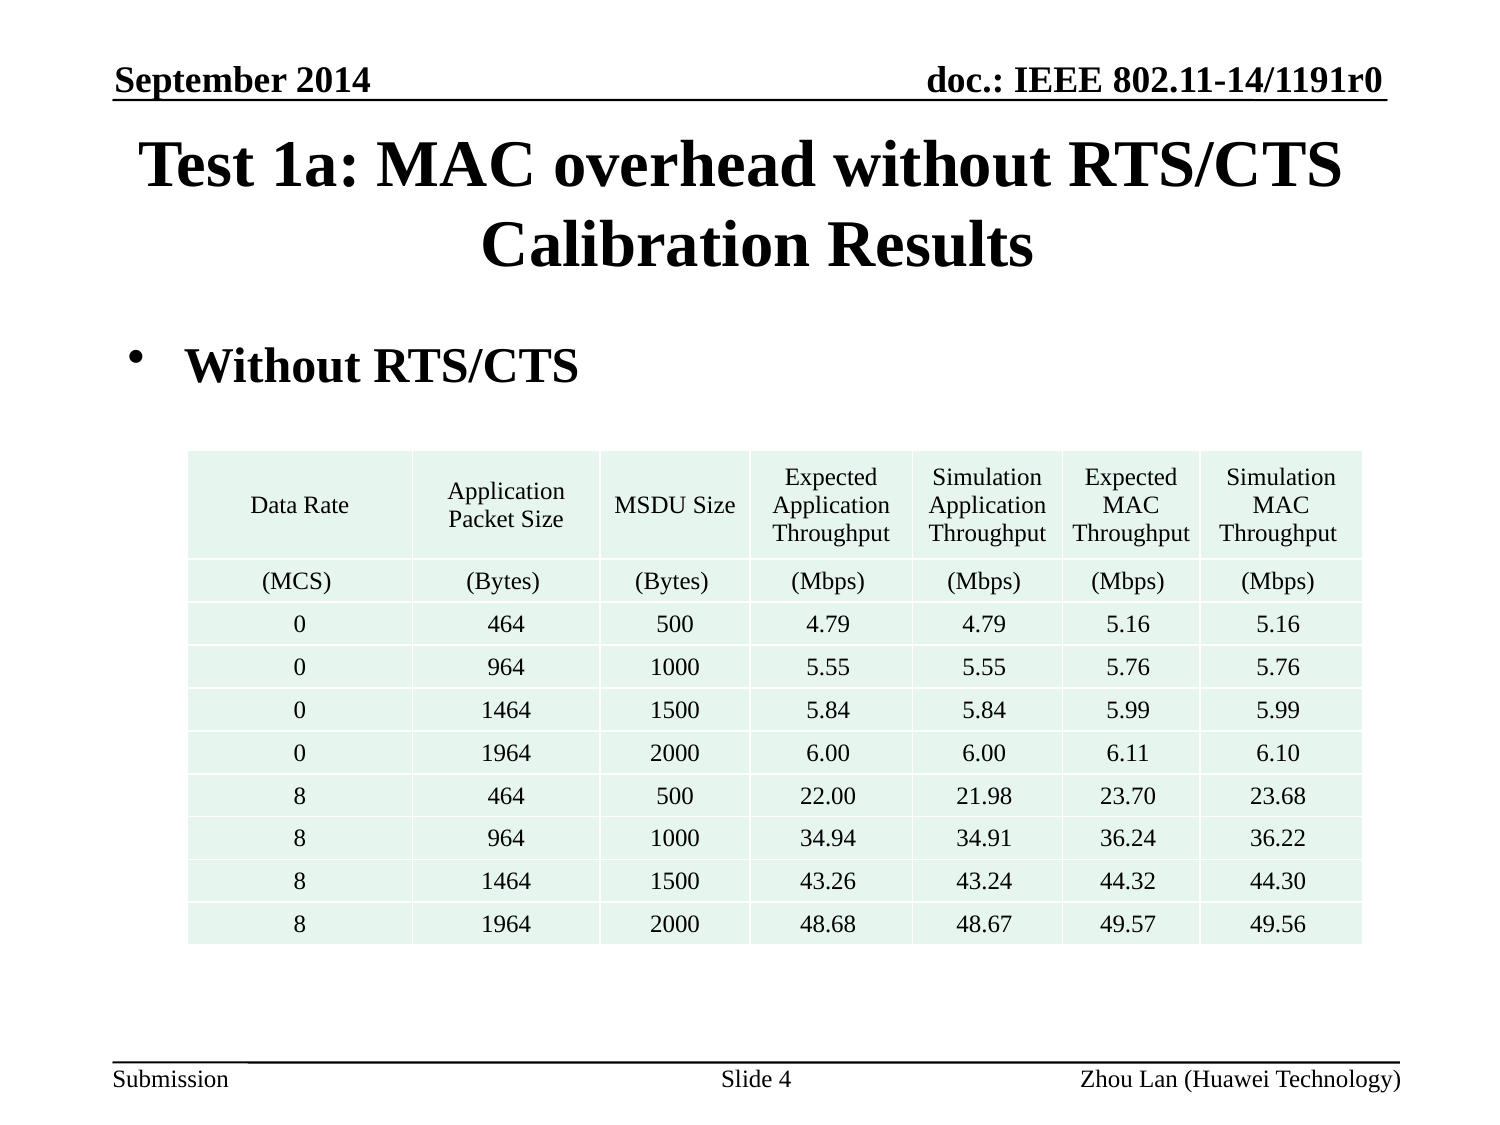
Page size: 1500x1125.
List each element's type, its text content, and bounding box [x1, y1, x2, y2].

table_cell 8 [188, 775, 412, 816]
table_cell 34.94 [751, 817, 912, 859]
slide_number Slide 4 [712, 1061, 800, 1093]
table_cell 2000 [601, 903, 749, 944]
table_cell 1964 [413, 903, 599, 944]
table_cell 36.24 [1063, 817, 1199, 859]
table_cell 1464 [413, 860, 599, 901]
table_cell (Bytes) [601, 560, 749, 601]
table_cell 0 [188, 689, 412, 730]
table_cell 44.30 [1201, 860, 1362, 901]
table_header Simulation Application Throughput [913, 451, 1062, 558]
table_cell 5.99 [1201, 689, 1362, 730]
table_cell 8 [188, 903, 412, 944]
table_cell 0 [188, 646, 412, 687]
table_cell (Mbps) [751, 560, 912, 601]
footer Zhou Lan (Huawei Technology) [1075, 1061, 1402, 1093]
table_cell 5.99 [1063, 689, 1199, 730]
table_cell 36.22 [1201, 817, 1362, 859]
table_cell 8 [188, 860, 412, 901]
table_cell 2000 [601, 732, 749, 773]
table_cell 5.16 [1201, 603, 1362, 644]
table_cell 49.56 [1201, 903, 1362, 944]
table_cell 1500 [601, 860, 749, 901]
table_cell 49.57 [1063, 903, 1199, 944]
table_cell 34.91 [913, 817, 1062, 859]
table_cell 43.26 [751, 860, 912, 901]
table_cell (Mbps) [913, 560, 1062, 601]
table_cell 964 [413, 817, 599, 859]
table_cell 1464 [413, 689, 599, 730]
table_cell 964 [413, 646, 599, 687]
table_cell 0 [188, 603, 412, 644]
table_cell 21.98 [913, 775, 1062, 816]
table_cell 464 [413, 603, 599, 644]
table_cell 43.24 [913, 860, 1062, 901]
table_cell 6.00 [913, 732, 1062, 773]
table_cell 4.79 [913, 603, 1062, 644]
table_cell (Mbps) [1201, 560, 1362, 601]
table_cell (Bytes) [413, 560, 599, 601]
table_cell 1964 [413, 732, 599, 773]
table_cell 23.68 [1201, 775, 1362, 816]
table_cell 23.70 [1063, 775, 1199, 816]
table_cell (MCS) [188, 560, 412, 601]
table_cell 1000 [601, 646, 749, 687]
table_cell 5.55 [751, 646, 912, 687]
table_header Expected Application Throughput [751, 451, 912, 558]
table_header Expected MAC Throughput [1063, 451, 1199, 558]
table_cell 5.84 [913, 689, 1062, 730]
table_cell 48.67 [913, 903, 1062, 944]
table_cell 6.00 [751, 732, 912, 773]
table_cell 22.00 [751, 775, 912, 816]
table_cell 1500 [601, 689, 749, 730]
table_cell 5.55 [913, 646, 1062, 687]
table_cell 5.76 [1063, 646, 1199, 687]
list Without RTS/CTS [112, 324, 1388, 1000]
table_header Data Rate [188, 451, 412, 558]
table_cell 1000 [601, 817, 749, 859]
table_cell 48.68 [751, 903, 912, 944]
table_header Application Packet Size [413, 451, 599, 558]
table_cell 44.32 [1063, 860, 1199, 901]
table_cell 464 [413, 775, 599, 816]
table_cell 5.76 [1201, 646, 1362, 687]
table_cell 500 [601, 603, 749, 644]
table_cell 4.79 [751, 603, 912, 644]
table_cell 0 [188, 732, 412, 773]
table_cell 500 [601, 775, 749, 816]
table_cell (Mbps) [1063, 560, 1199, 601]
table_header Simulation MAC Throughput [1201, 451, 1362, 558]
table_cell 5.84 [751, 689, 912, 730]
table_cell 6.11 [1063, 732, 1199, 773]
table_cell 5.16 [1063, 603, 1199, 644]
table_header MSDU Size [601, 451, 749, 558]
table_cell 8 [188, 817, 412, 859]
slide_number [114, 54, 374, 101]
table_cell 6.10 [1201, 732, 1362, 773]
title Test 1a: MAC overhead without RTS/CTS Calibration Results [112, 112, 1388, 288]
